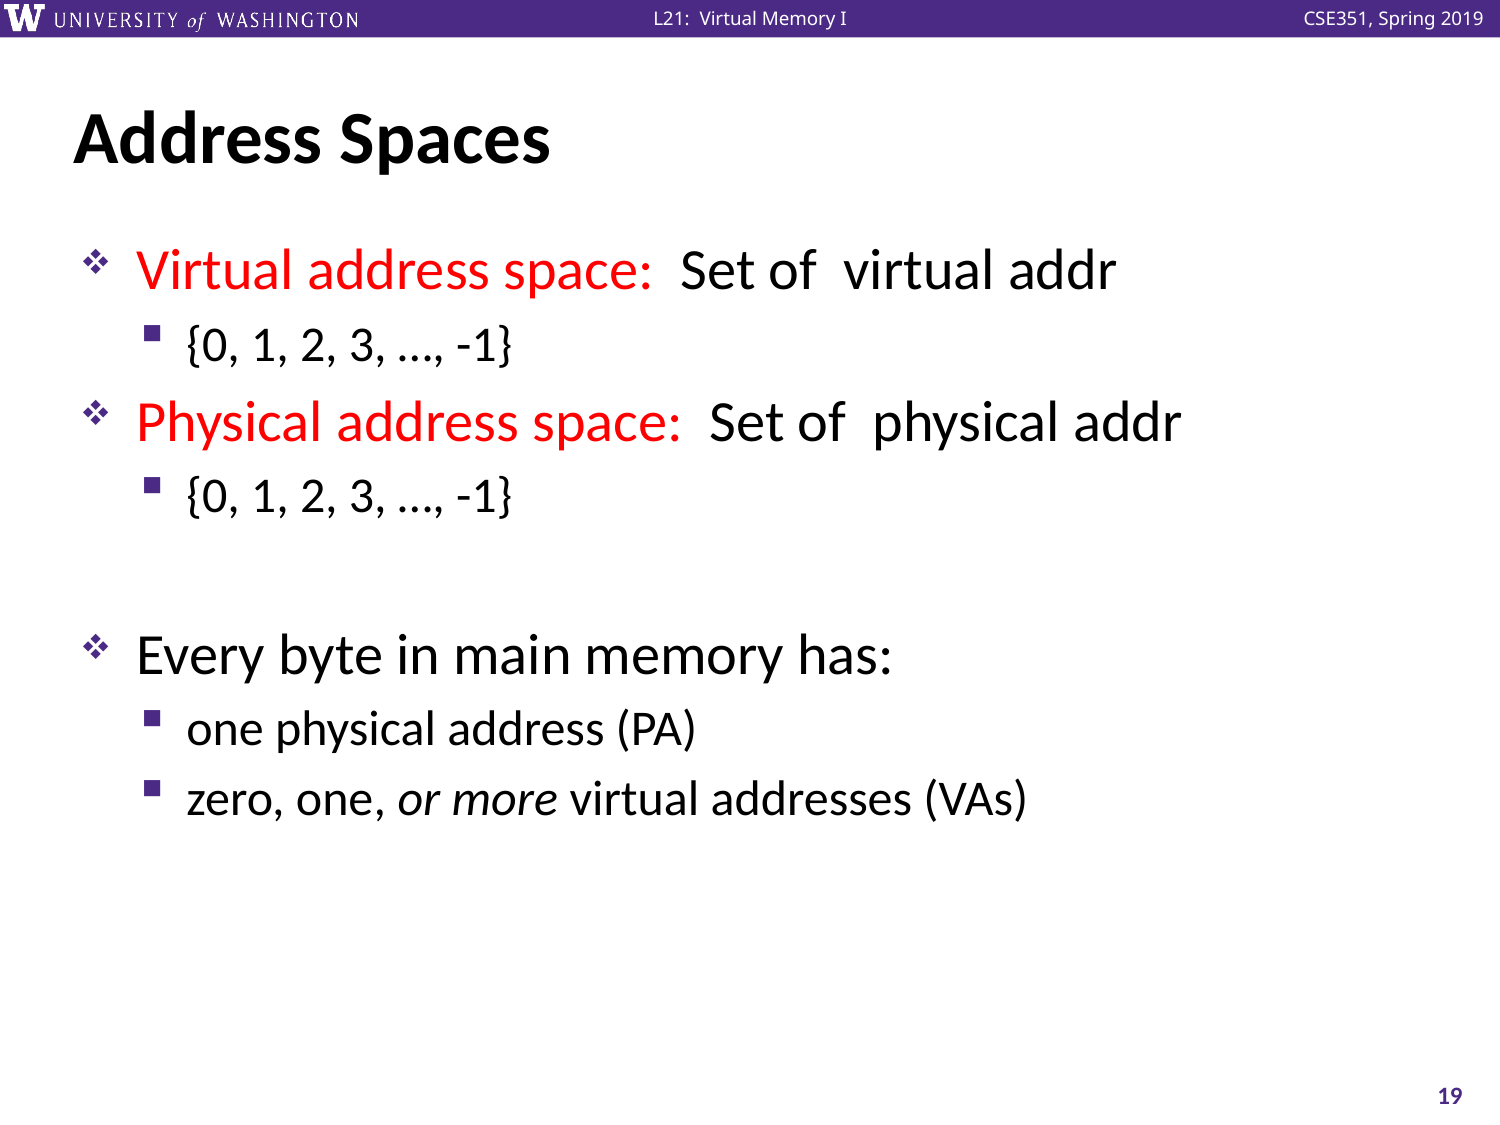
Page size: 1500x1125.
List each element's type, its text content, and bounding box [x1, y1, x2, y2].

picture [4, 4, 358, 32]
title Address Spaces [58, 71, 1438, 197]
slide_number 19 [1400, 1065, 1500, 1125]
